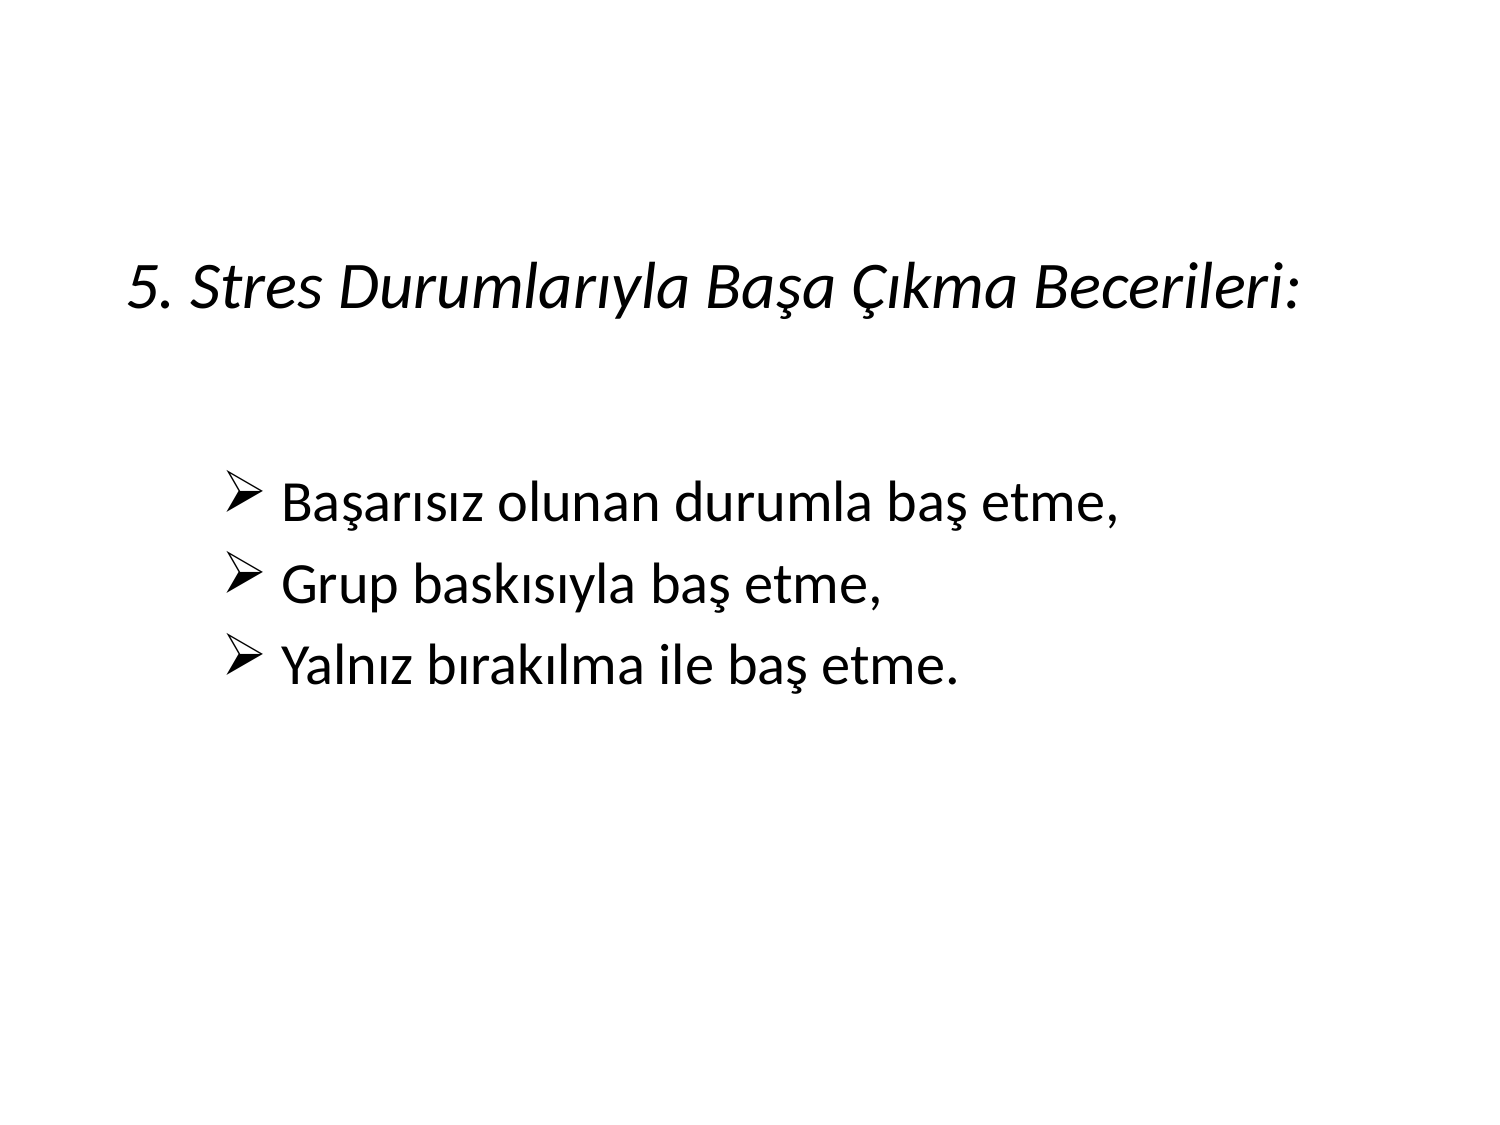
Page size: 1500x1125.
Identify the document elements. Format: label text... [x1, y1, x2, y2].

subtitle Başarısız olunan durumla baş etme, Grup baskısıyla baş etme, Yalnız bırakılma ile baş etme. [206, 456, 1257, 1032]
title 5. Stres Durumlarıyla Başa Çıkma Becerileri: [76, 160, 1352, 402]
